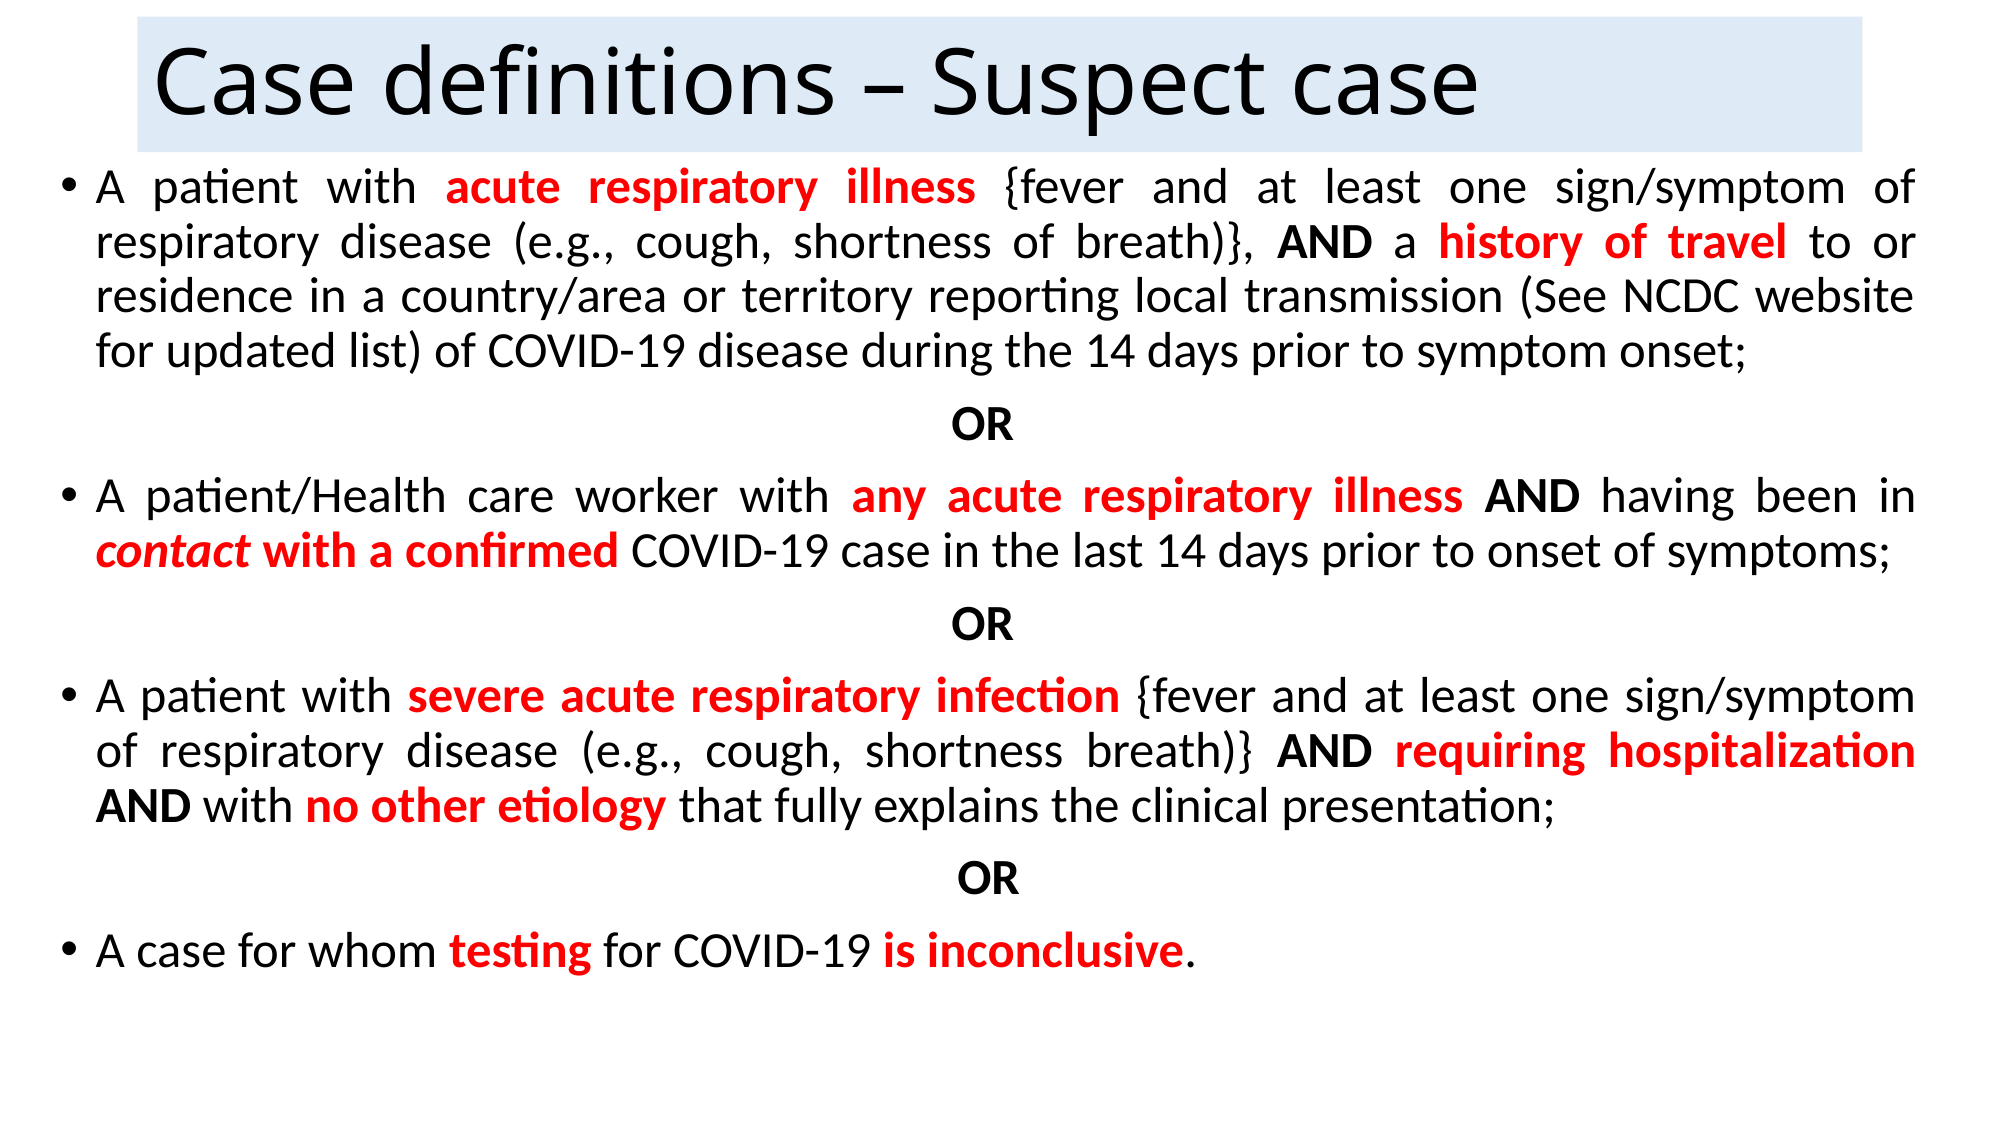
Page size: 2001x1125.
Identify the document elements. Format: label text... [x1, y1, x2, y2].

list A patient with acute respiratory illness {fever and at least one sign/symptom of respiratory disease (e.g., cough, shortness of breath)}, AND a history of travel to or residence in a country/area or territory reporting local transmission (See NCDC website for updated list) of COVID-19 disease during the 14 days prior to symptom onset; OR A patient/Health care worker with any acute respiratory illness AND having been in contact with a confirmed COVID-19 case in the last 14 days prior to onset of symptoms; OR A patient with severe acute respiratory infection {fever and at least one sign/symptom of respiratory disease (e.g., cough, shortness breath)} AND requiring hospitalization AND with no other etiology that fully explains the clinical presentation; OR A case for whom testing for COVID-19 is inconclusive. [45, 152, 1932, 1075]
title Case definitions – Suspect case [137, 16, 1863, 152]
